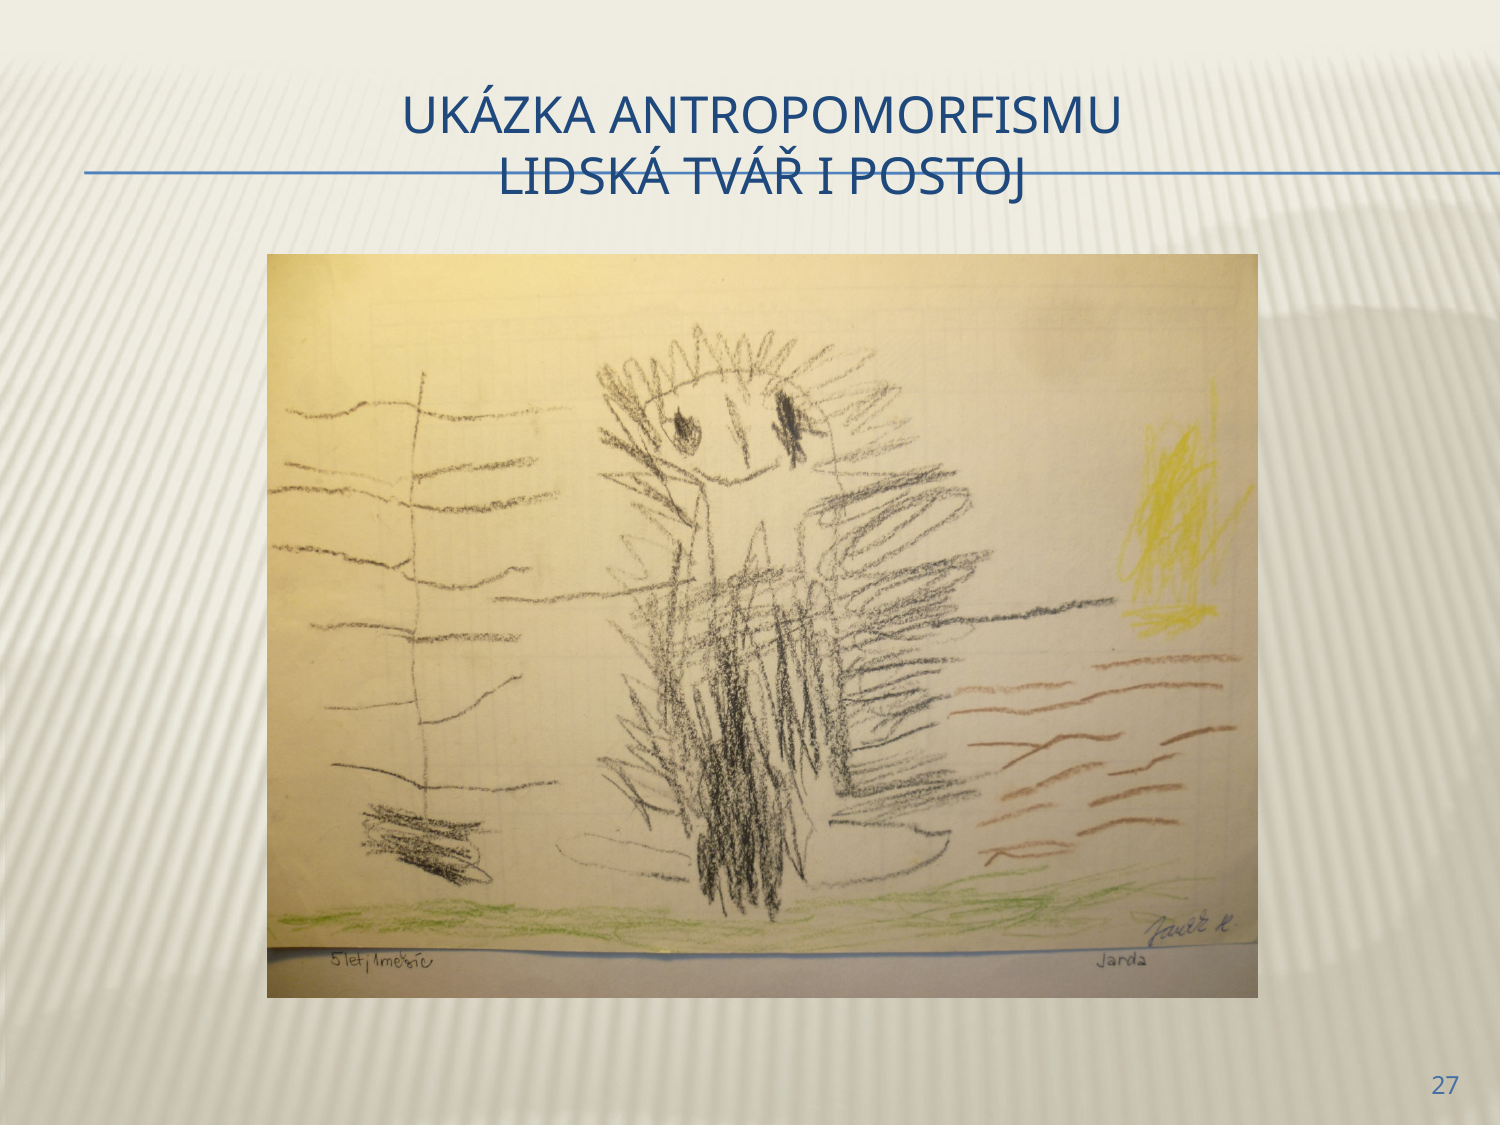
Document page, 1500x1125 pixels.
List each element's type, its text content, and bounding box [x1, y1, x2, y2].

title Ukázka antropomorfismu lidská tvář i postoj [50, 75, 1475, 213]
slide_number 27 [1350, 1061, 1475, 1103]
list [267, 254, 1258, 998]
